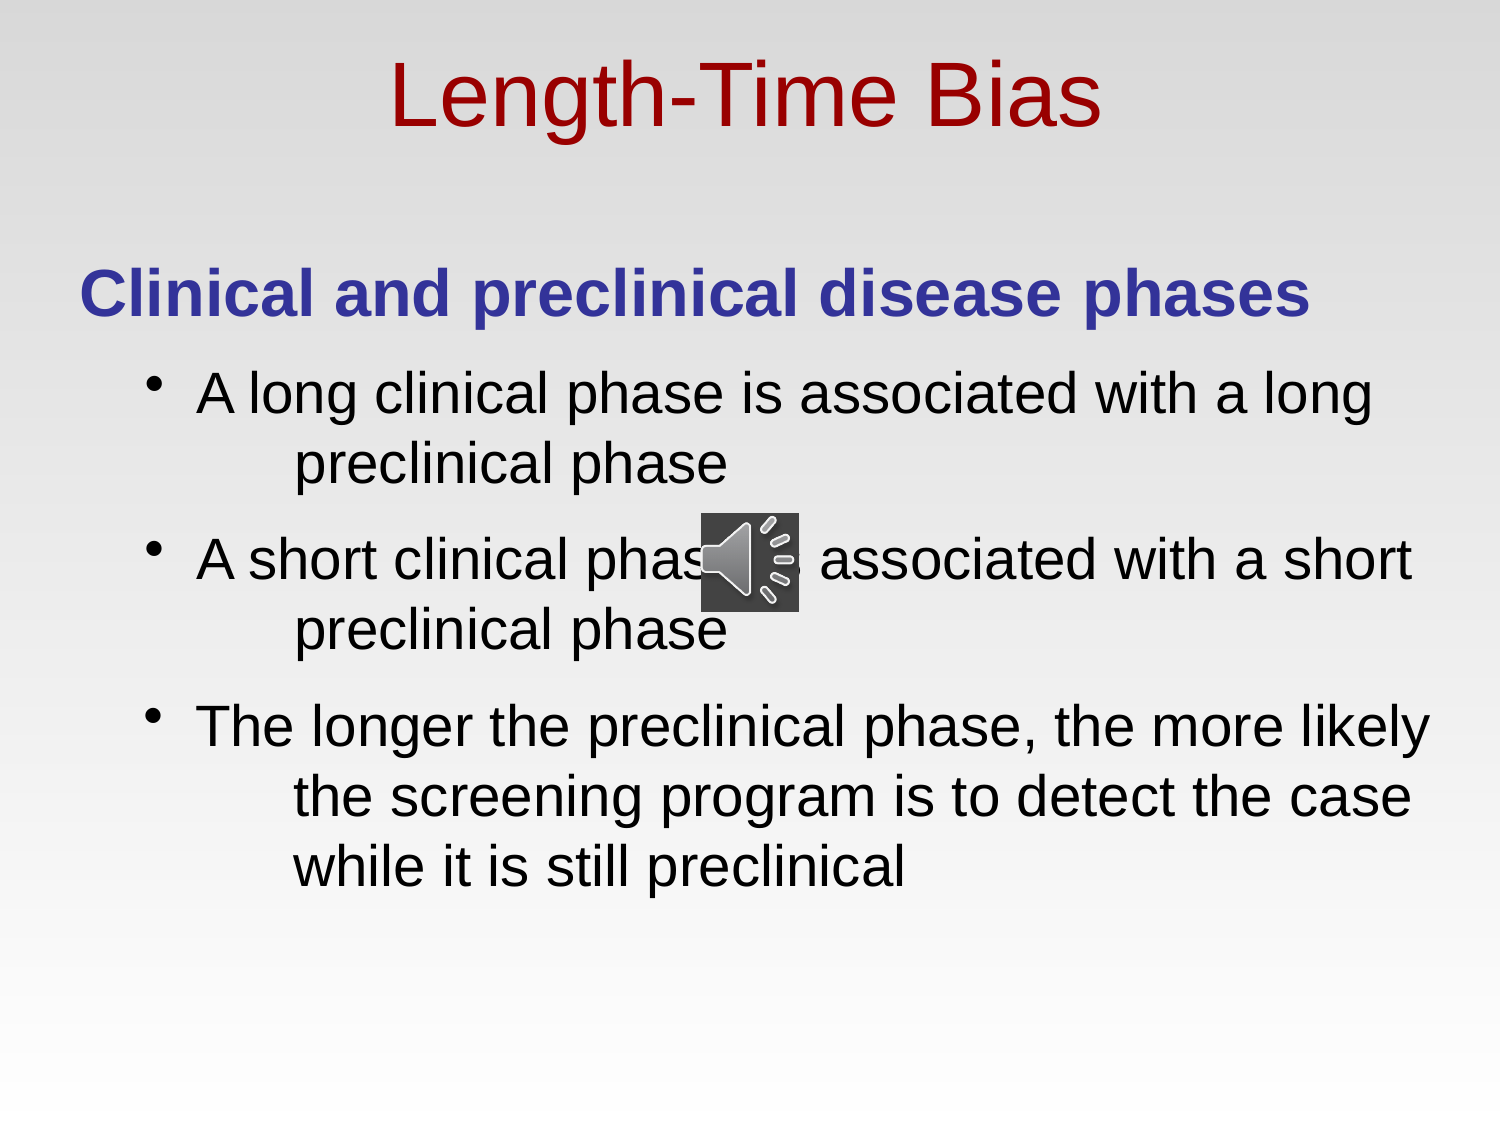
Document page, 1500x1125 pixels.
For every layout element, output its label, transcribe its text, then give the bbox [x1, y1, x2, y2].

title Length-Time Bias [33, 0, 1459, 184]
text_box A long clinical phase is associated with a long preclinical phase [129, 348, 1391, 503]
text_box A short clinical phase is associated with a short preclinical phase [129, 513, 1430, 669]
picture [699, 512, 801, 613]
text_box The longer the preclinical phase, the more likely the screening program is to detect the case while it is still preclinical [128, 680, 1464, 906]
text_box Clinical and preclinical disease phases [64, 242, 1327, 338]
